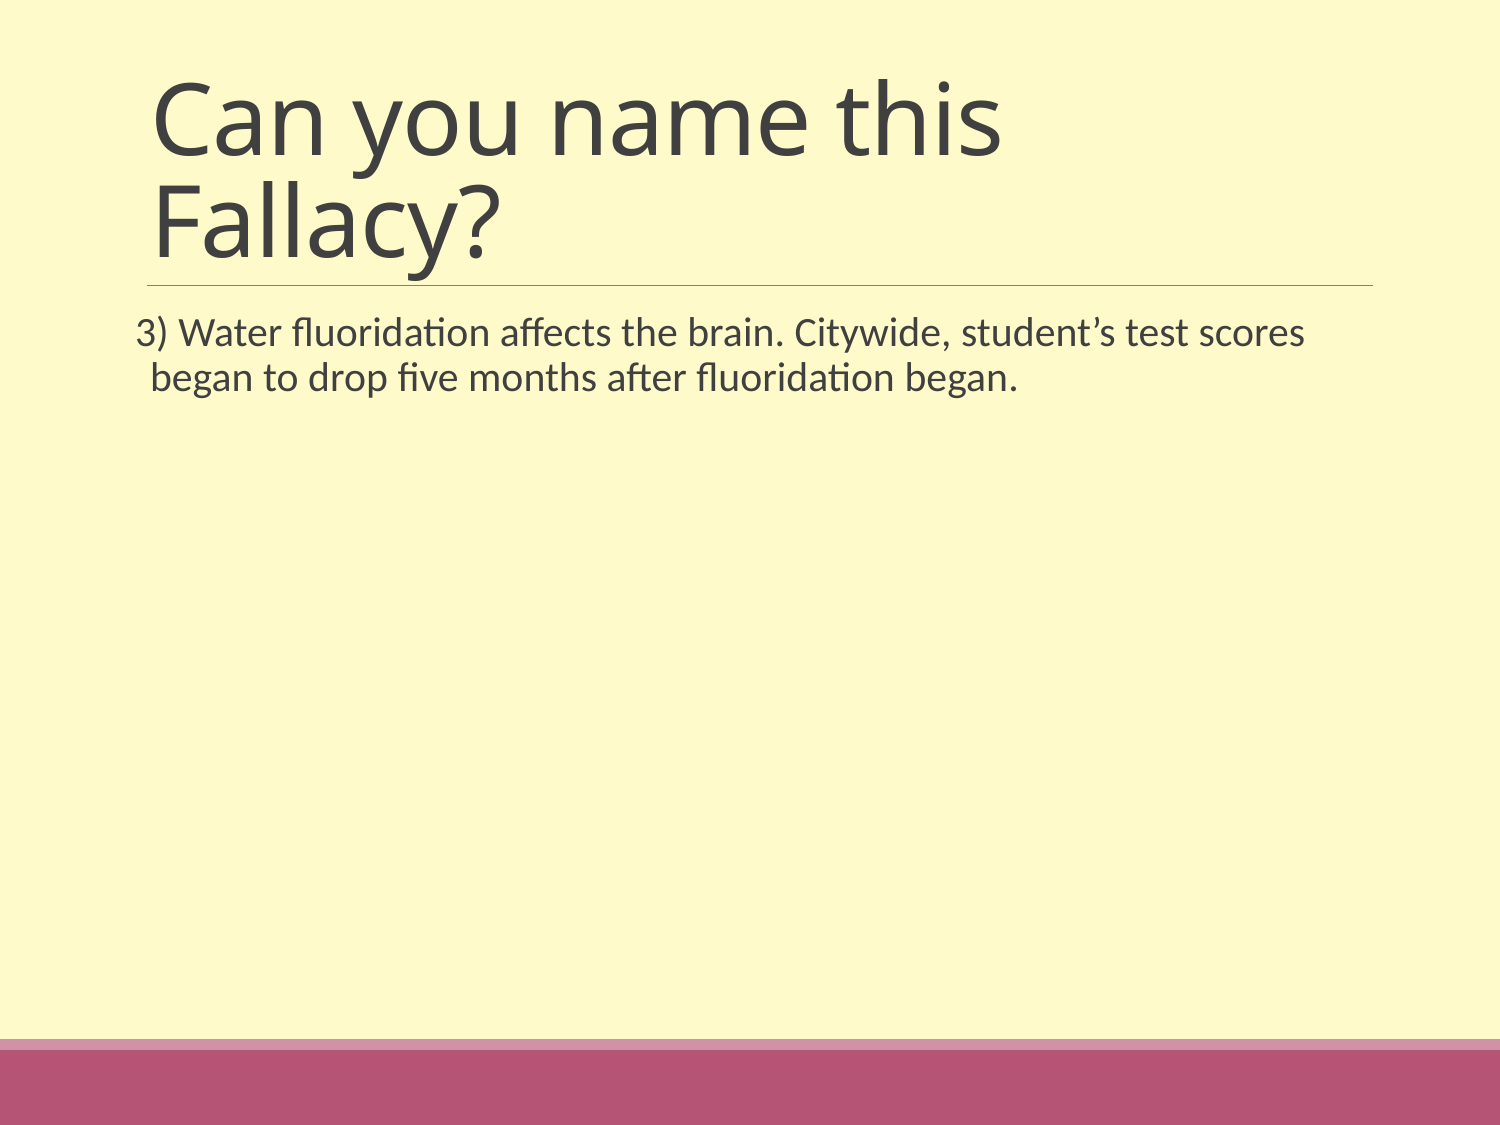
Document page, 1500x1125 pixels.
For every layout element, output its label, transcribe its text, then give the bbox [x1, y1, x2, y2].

title Can you name this Fallacy? [135, 47, 1373, 285]
list 3) Water fluoridation affects the brain. Citywide, student’s test scores began to drop five months after fluoridation began. [135, 302, 1373, 963]
